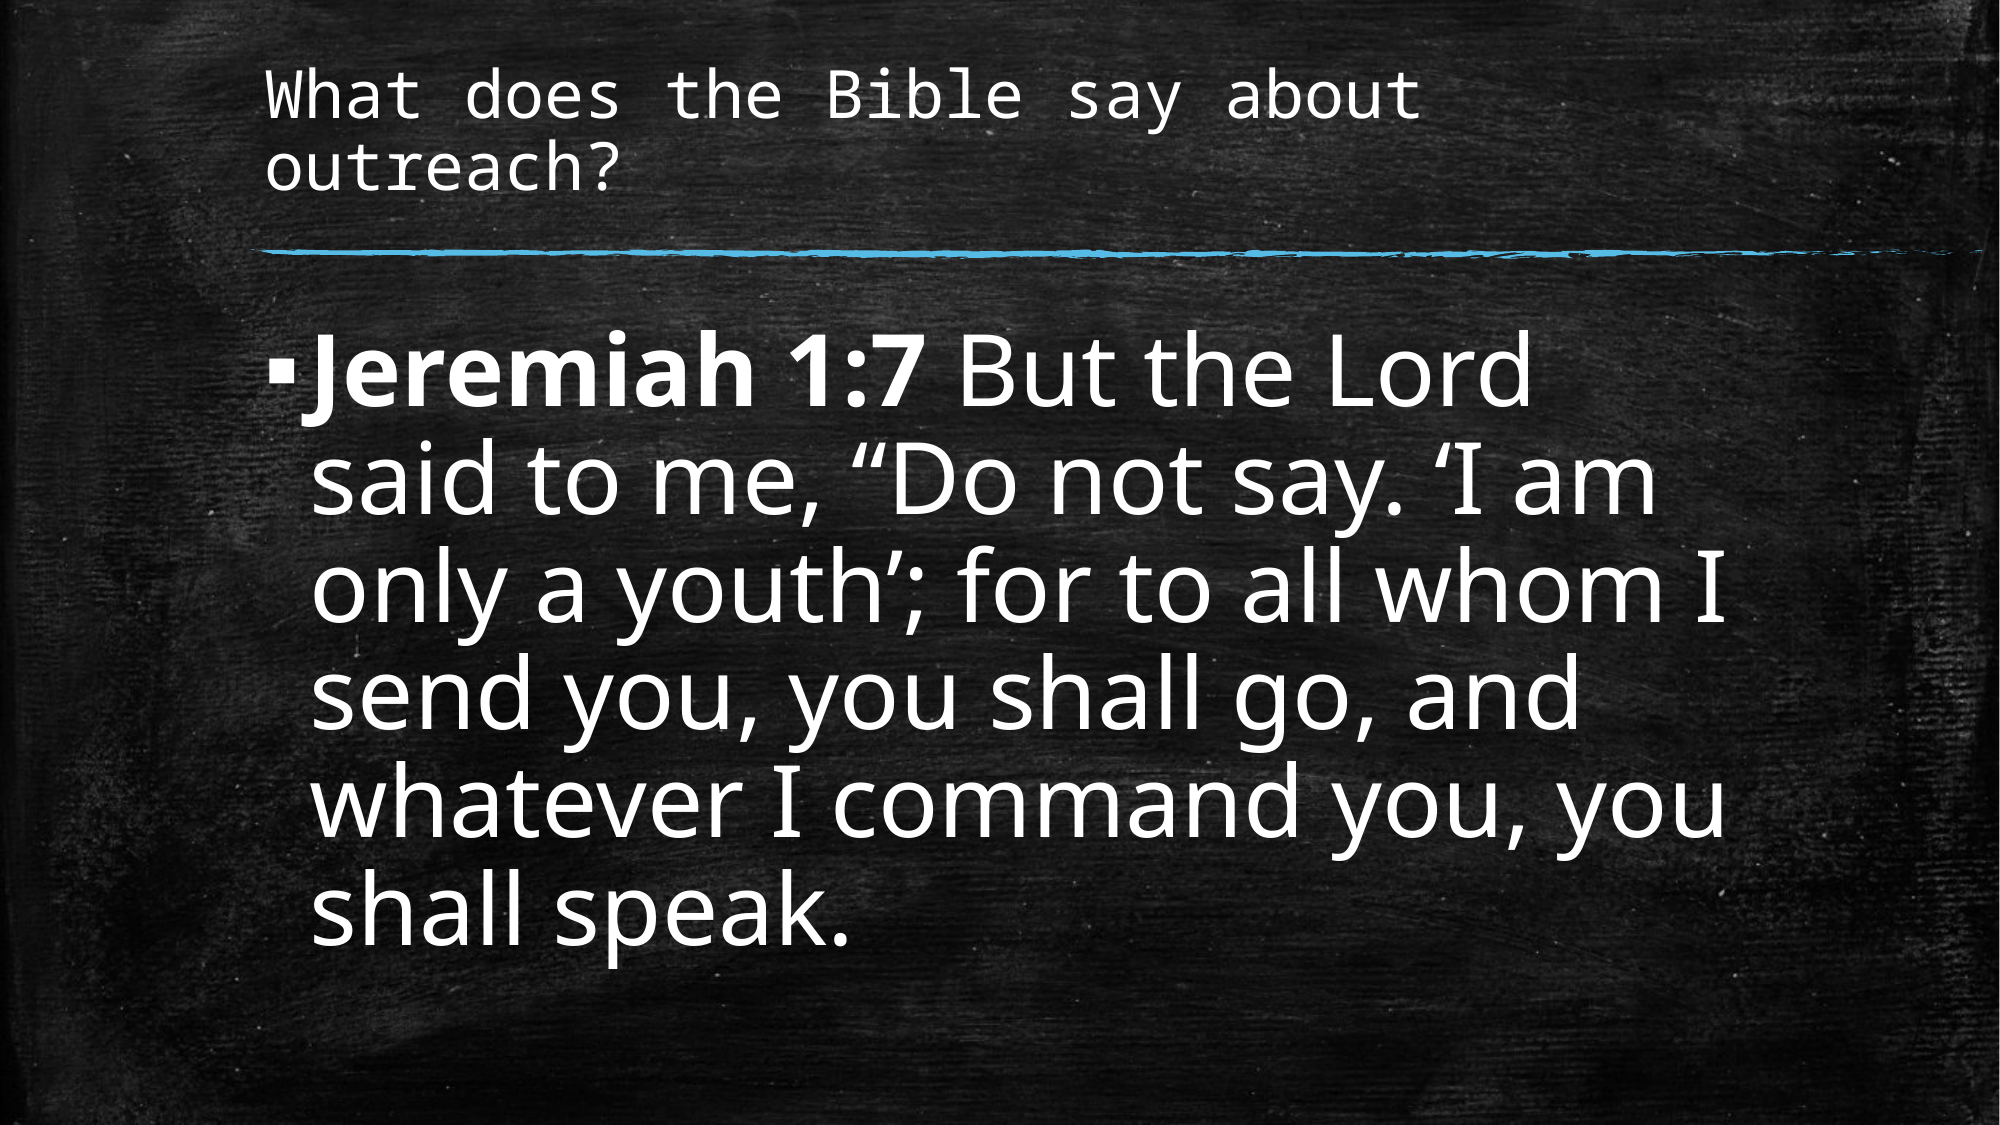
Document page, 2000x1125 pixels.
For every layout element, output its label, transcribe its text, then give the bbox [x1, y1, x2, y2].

title What does the Bible say about outreach? [249, 45, 1750, 213]
list Jeremiah 1:7 But the Lord said to me, “Do not say. ‘I am only a youth’; for to all whom I send you, you shall go, and whatever I command you, you shall speak. [249, 312, 1750, 1013]
